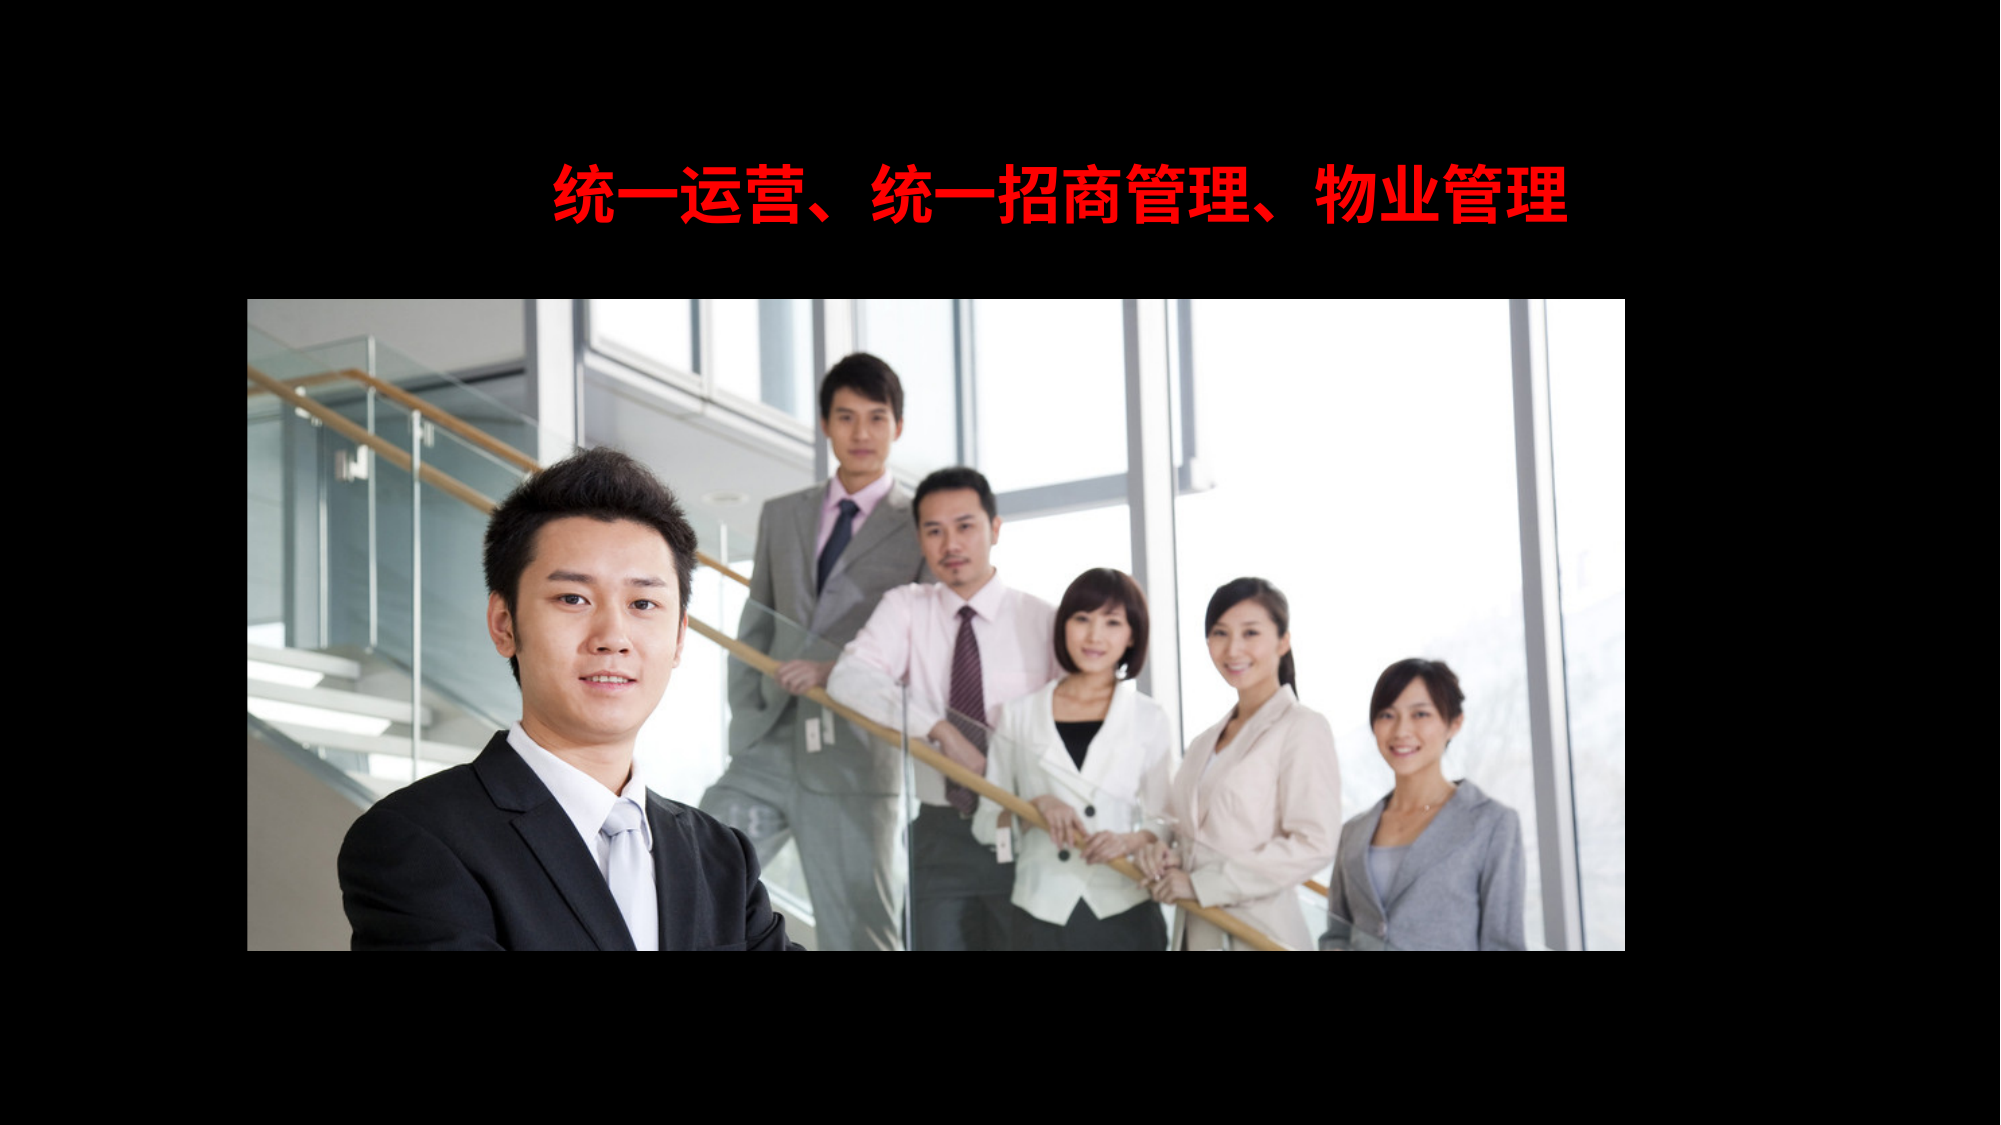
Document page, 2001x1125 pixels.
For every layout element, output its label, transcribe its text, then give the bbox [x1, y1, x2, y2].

text_box 统一运营、统一招商管理、物业管理 [537, 147, 1584, 239]
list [247, 299, 1625, 951]
